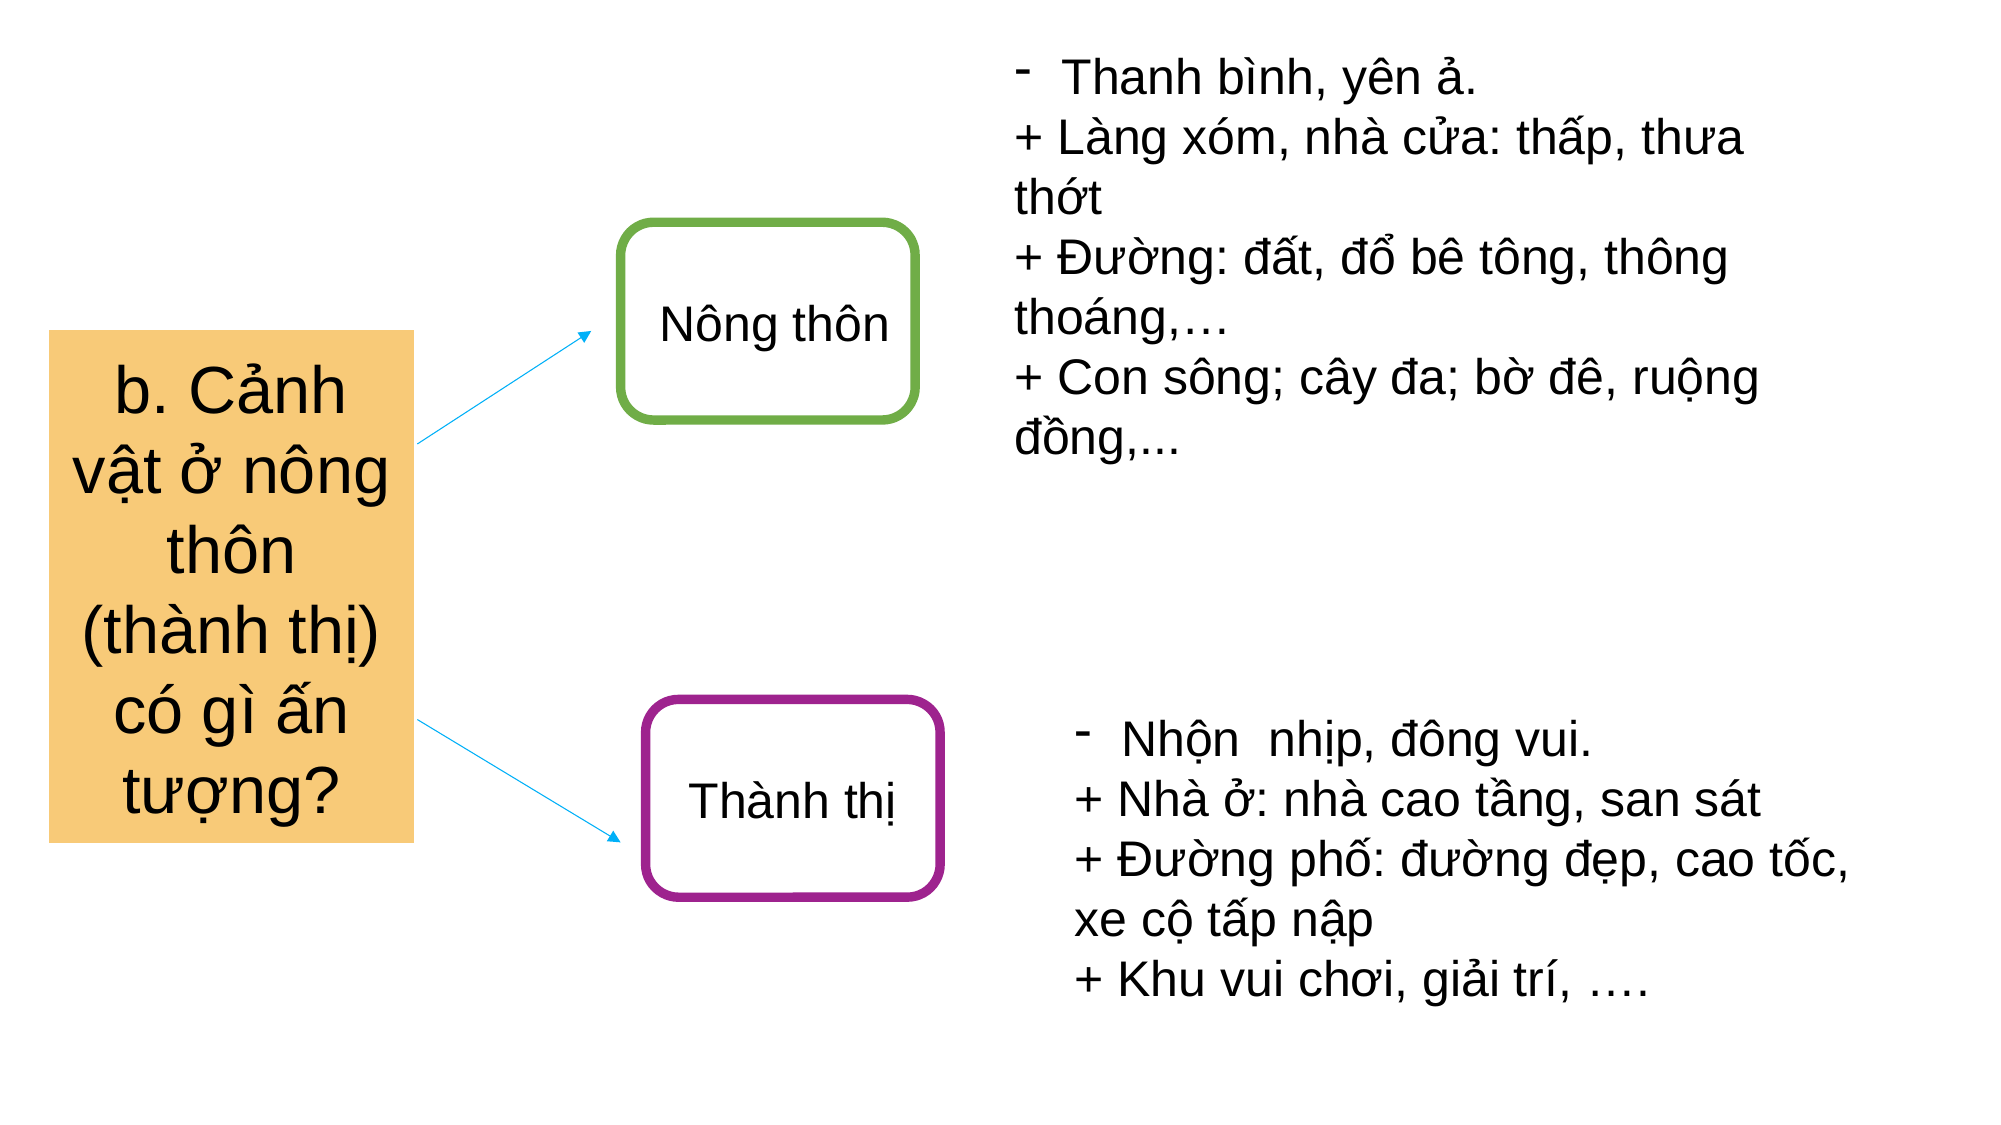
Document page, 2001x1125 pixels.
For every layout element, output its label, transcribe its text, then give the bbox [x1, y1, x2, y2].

text_box Thành thị [644, 698, 942, 899]
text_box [417, 719, 621, 843]
text_box Nhộn nhịp, đông vui. + Nhà ở: nhà cao tầng, san sát + Đường phố: đường đẹp, cao tốc, xe cộ tấp nập + Khu vui chơi, giải trí, …. [1059, 699, 1886, 1125]
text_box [417, 330, 592, 444]
text_box Nông thôn [619, 221, 917, 422]
text_box b. Cảnh vật ở nông thôn (thành thị) có gì ấn tượng? [49, 330, 414, 843]
text_box Thanh bình, yên ả. + Làng xóm, nhà cửa: thấp, thưa thớt + Đường: đất, đổ bê tông, thông thoáng,… + Con sông; cây đa; bờ đê, ruộng đồng,... [999, 36, 1826, 592]
